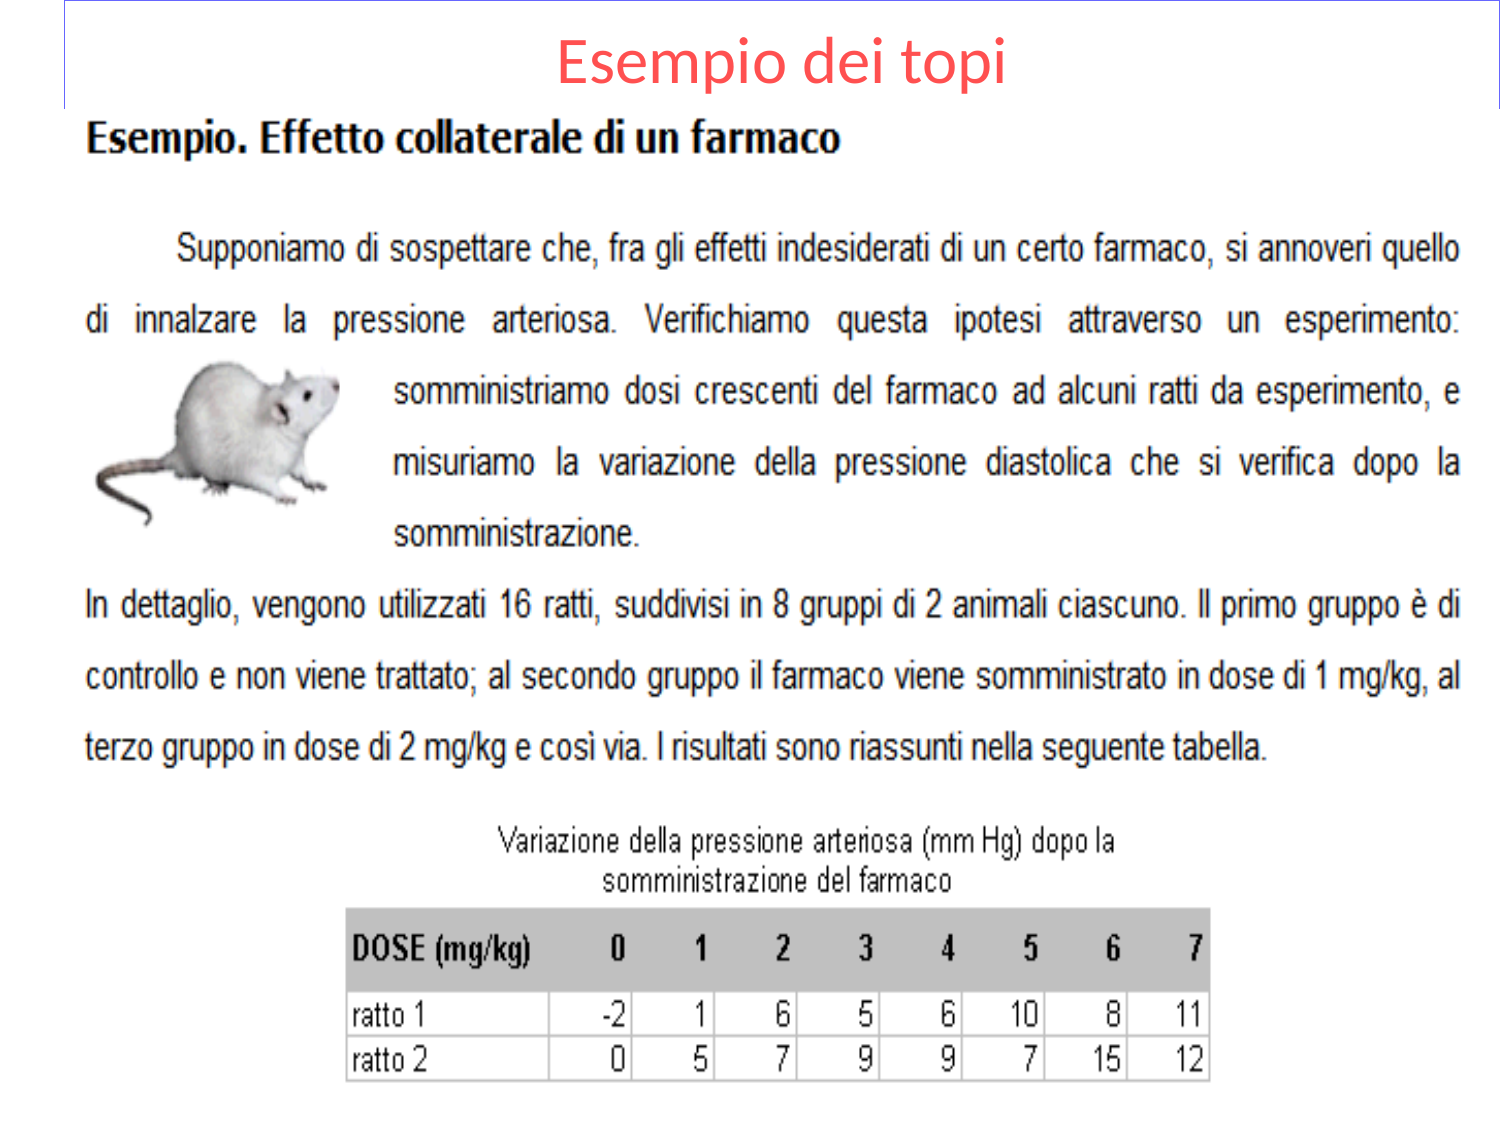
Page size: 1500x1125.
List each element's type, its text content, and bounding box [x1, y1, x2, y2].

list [52, 108, 1500, 1125]
title Esempio dei topi [64, 0, 1500, 108]
